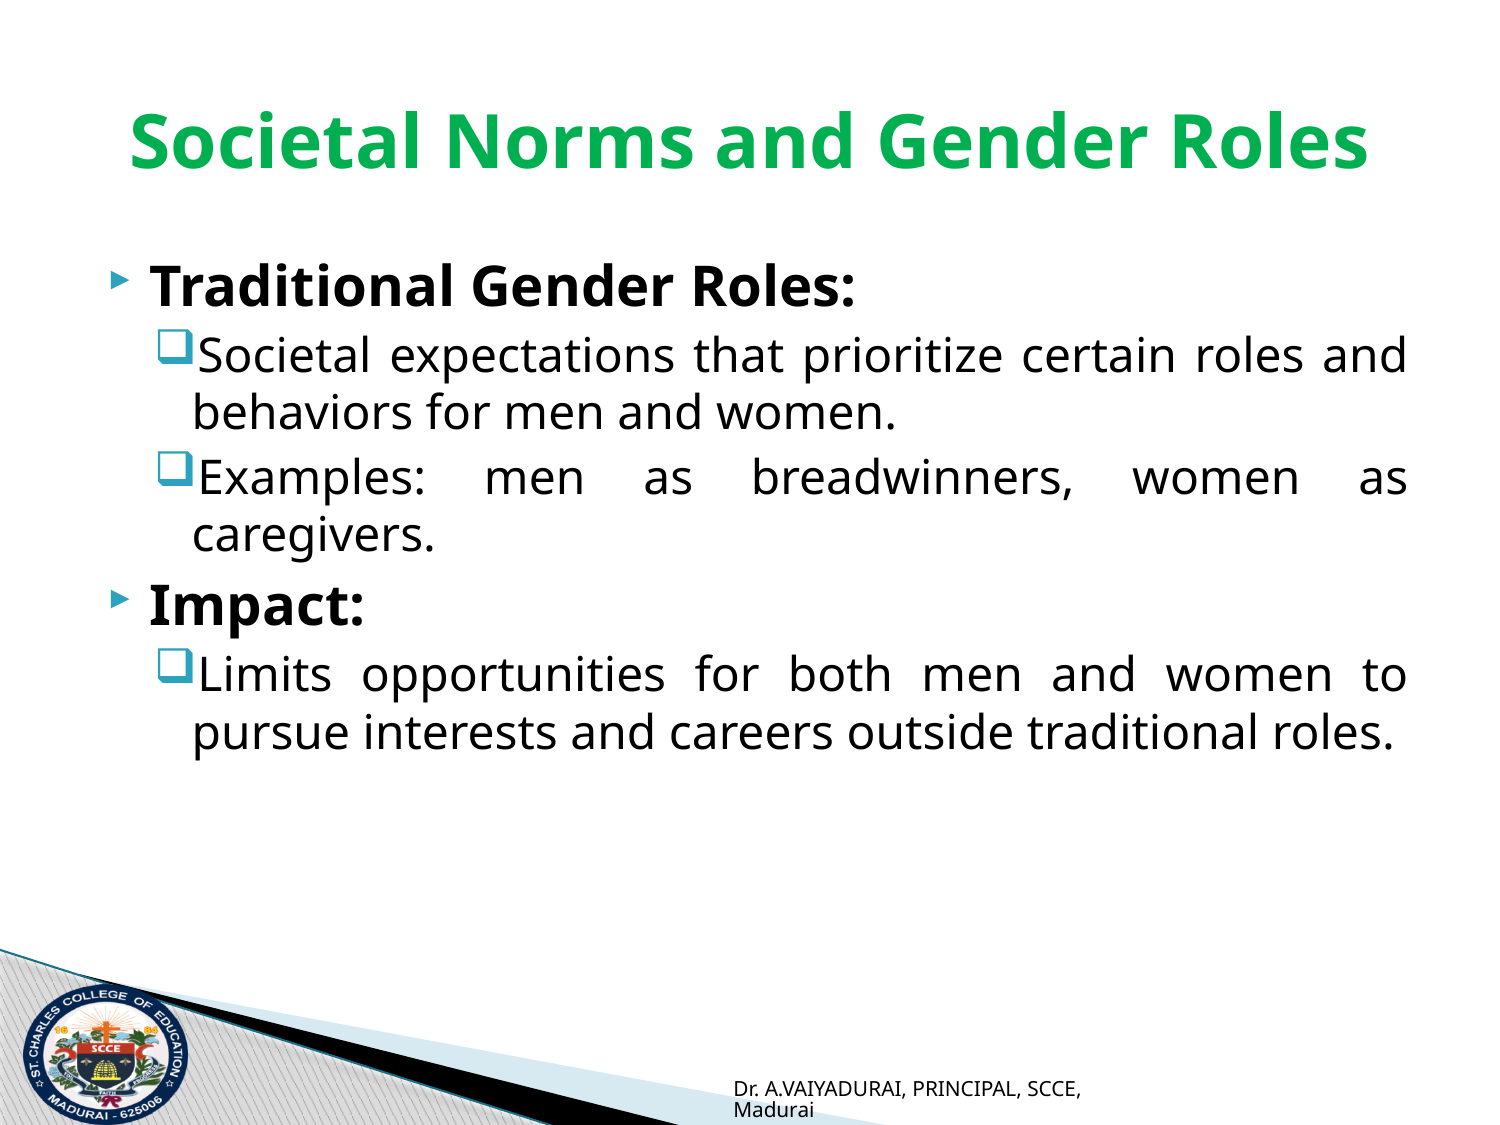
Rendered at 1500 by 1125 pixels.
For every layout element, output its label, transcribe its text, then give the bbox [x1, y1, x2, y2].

list Traditional Gender Roles: Societal expectations that prioritize certain roles and behaviors for men and women. Examples: men as breadwinners, women as caregivers. Impact: Limits opportunities for both men and women to pursue interests and careers outside traditional roles. [75, 243, 1425, 986]
title Societal Norms and Gender Roles [75, 45, 1425, 233]
picture [23, 984, 188, 1125]
footer Dr. A.VAIYADURAI, PRINCIPAL, SCCE, Madurai [718, 1051, 1105, 1112]
